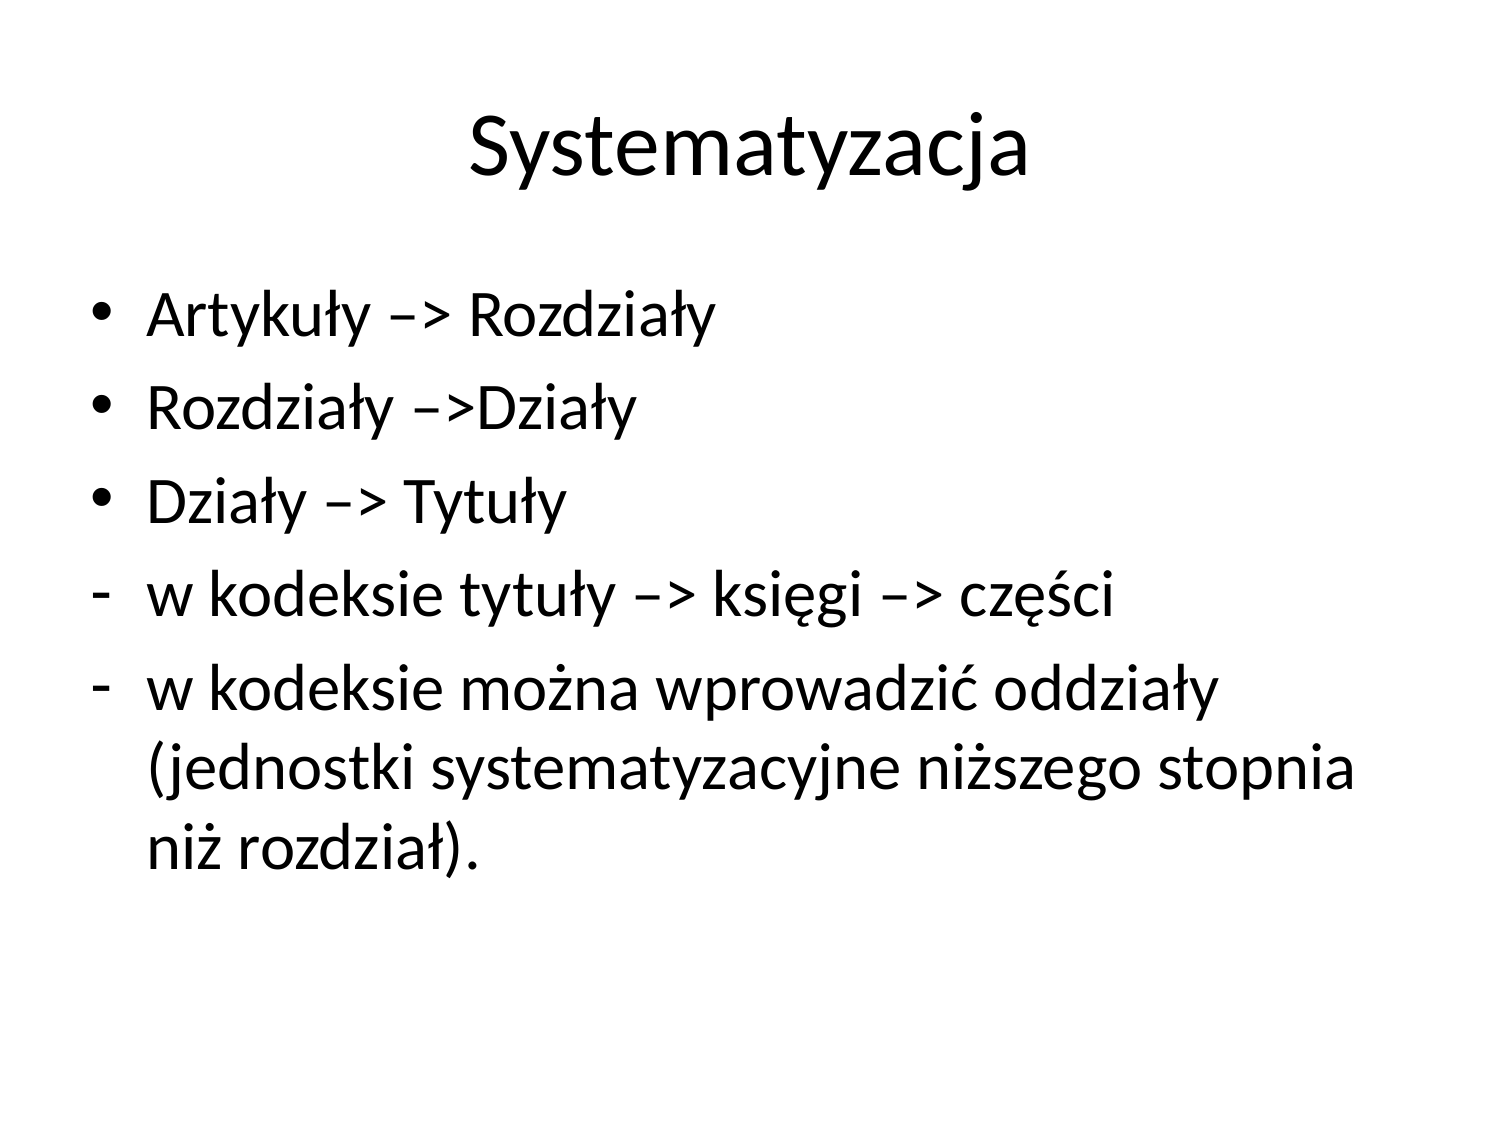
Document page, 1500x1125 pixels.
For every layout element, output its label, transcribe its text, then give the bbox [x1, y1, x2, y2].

list Artykuły –> Rozdziały Rozdziały –>Działy Działy –> Tytuły w kodeksie tytuły –> księgi –> części w kodeksie można wprowadzić oddziały (jednostki systematyzacyjne niższego stopnia niż rozdział). [75, 262, 1425, 1005]
title Systematyzacja [75, 45, 1425, 233]
